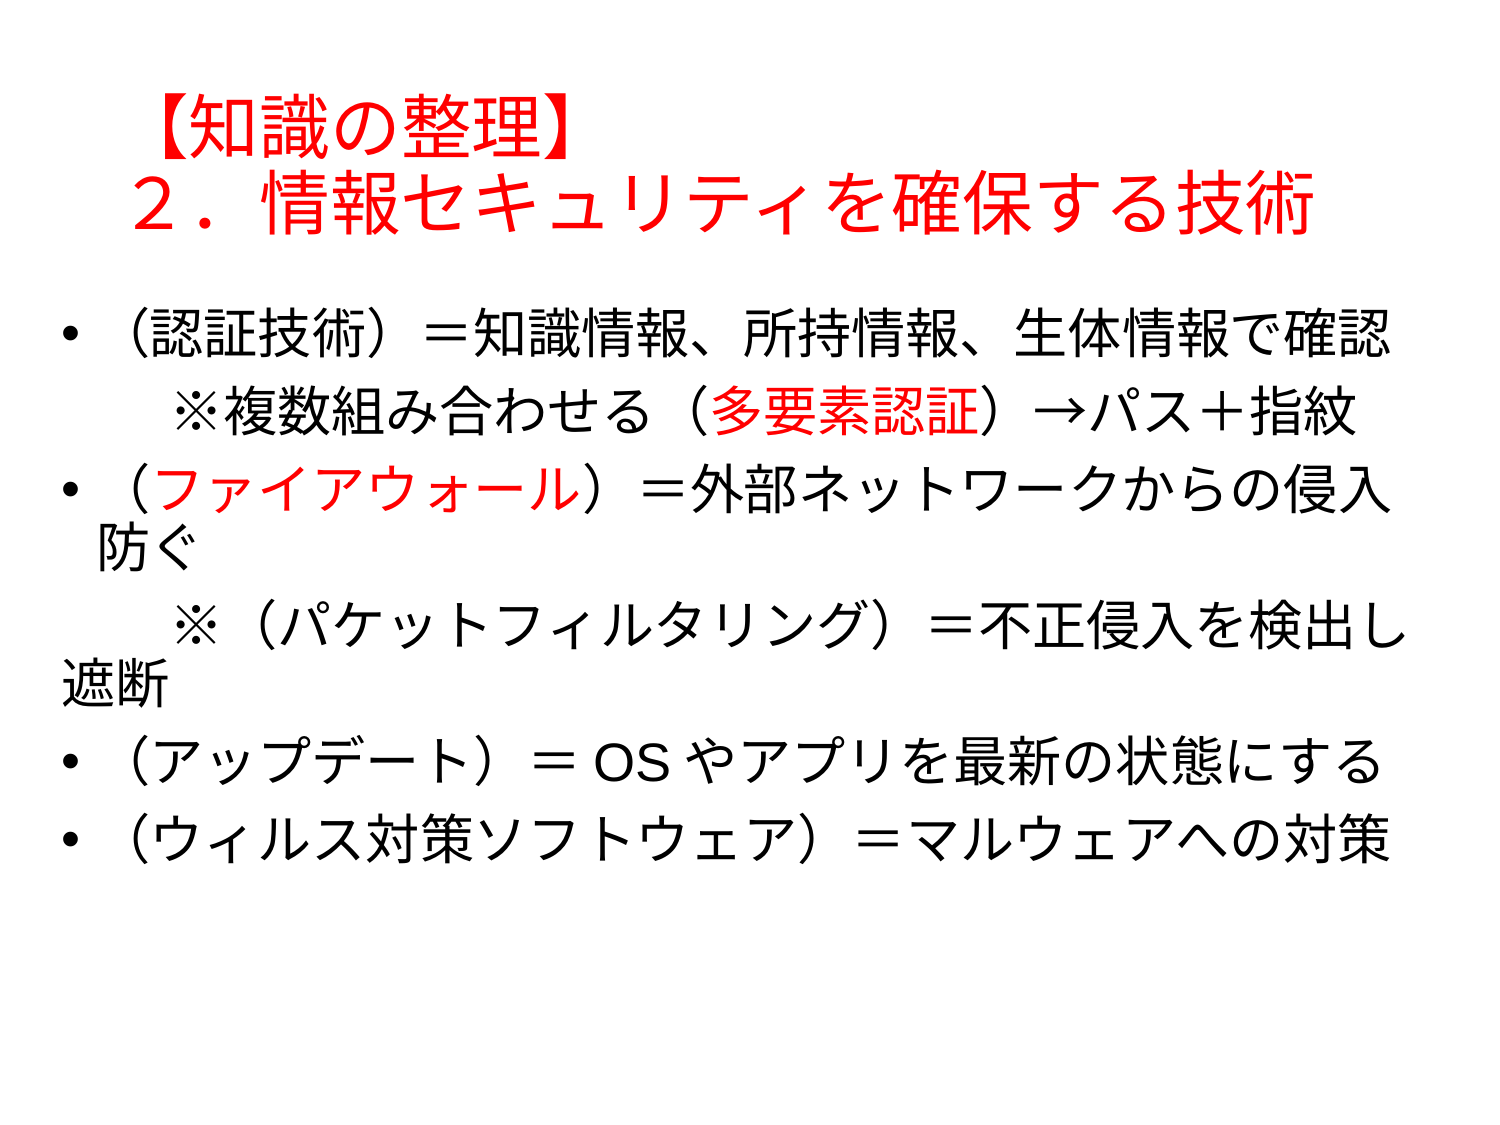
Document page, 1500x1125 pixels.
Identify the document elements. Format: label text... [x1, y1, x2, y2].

title 【知識の整理】 ２．情報セキュリティを確保する技術 [103, 59, 1397, 278]
list （認証技術）＝知識情報、所持情報、生体情報で確認 ※複数組み合わせる（多要素認証）→パス＋指紋 （ファイアウォール）＝外部ネットワークからの侵入防ぐ ※（パケットフィルタリング）＝不正侵入を検出し遮断 （アップデート）＝OSやアプリを最新の状態にする （ウィルス対策ソフトウェア）＝マルウェアへの対策 [46, 299, 1454, 1066]
